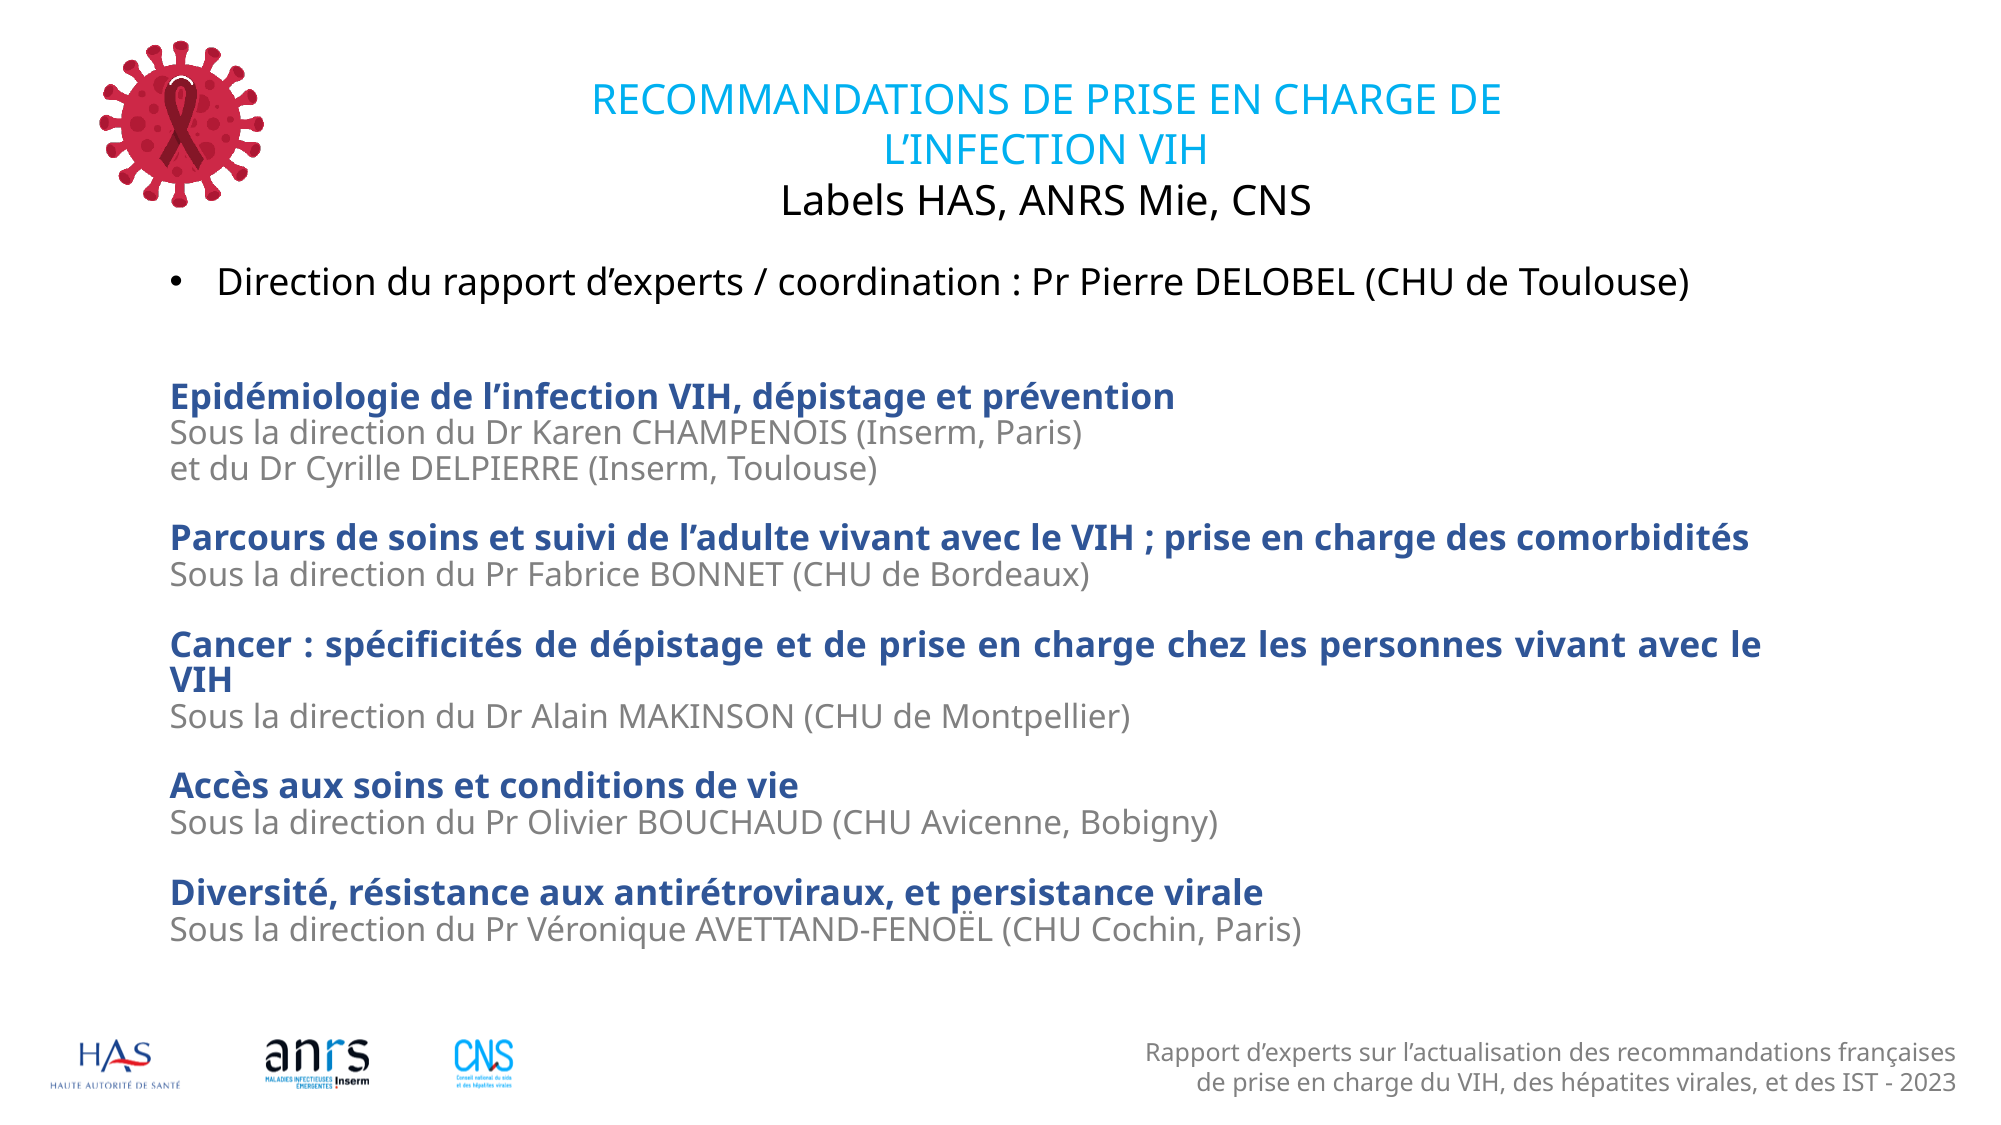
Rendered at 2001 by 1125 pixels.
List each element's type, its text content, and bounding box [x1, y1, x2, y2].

text_box Rapport d’experts sur l’actualisation des recommandations françaises de prise en charge du VIH, des hépatites virales, et des IST - 2023 [1109, 1029, 1979, 1104]
text_box RECOMMANDATIONS DE PRISE EN CHARGE DE L’INFECTION VIH Labels HAS, ANRS Mie, CNS [458, 65, 1635, 231]
picture [87, 32, 273, 216]
text_box Epidémiologie de l’infection VIH, dépistage et prévention Sous la direction du Dr Karen CHAMPENOIS (Inserm, Paris) et du Dr Cyrille DELPIERRE (Inserm, Toulouse) Parcours de soins et suivi de l’adulte vivant avec le VIH ; prise en charge des comorbidités Sous la direction du Pr Fabrice BONNET (CHU de Bordeaux) Cancer : spécificités de dépistage et de prise en charge chez les personnes vivant avec le VIH Sous la direction du Dr Alain MAKINSON (CHU de Montpellier) Accès aux soins et conditions de vie Sous la direction du Pr Olivier BOUCHAUD (CHU Avicenne, Bobigny) Diversité, résistance aux antirétroviraux, et persistance virale Sous la direction du Pr Véronique AVETTAND-FENOËL (CHU Cochin, Paris) [154, 373, 1779, 956]
picture [41, 1003, 523, 1125]
text_box Direction du rapport d’experts / coordination : Pr Pierre DELOBEL (CHU de Toulouse) [154, 237, 1738, 311]
